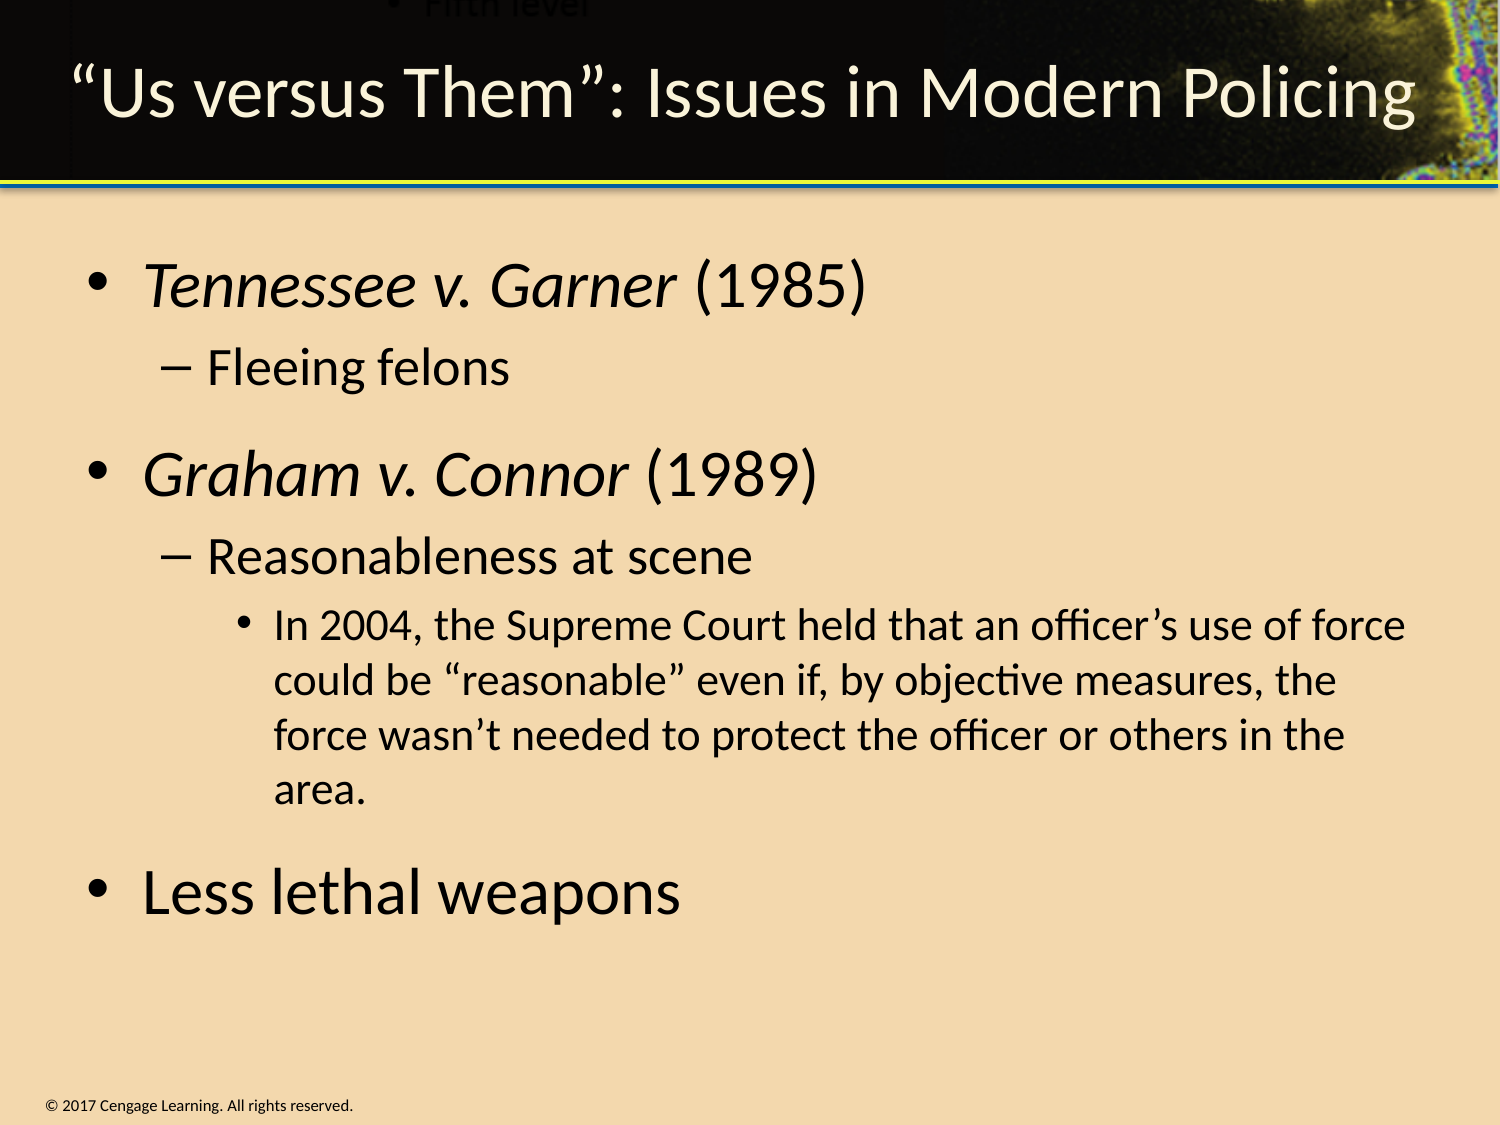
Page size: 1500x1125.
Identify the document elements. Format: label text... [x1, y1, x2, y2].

title “Us versus Them”: Issues in Modern Policing [25, 0, 1461, 176]
list Tennessee v. Garner (1985) Fleeing felons Graham v. Connor (1989) Reasonableness at scene In 2004, the Supreme Court held that an officer’s use of force could be “reasonable” even if, by objective measures, the force wasn’t needed to protect the officer or others in the area. Less lethal weapons [71, 232, 1445, 1075]
picture [0, 0, 1500, 180]
